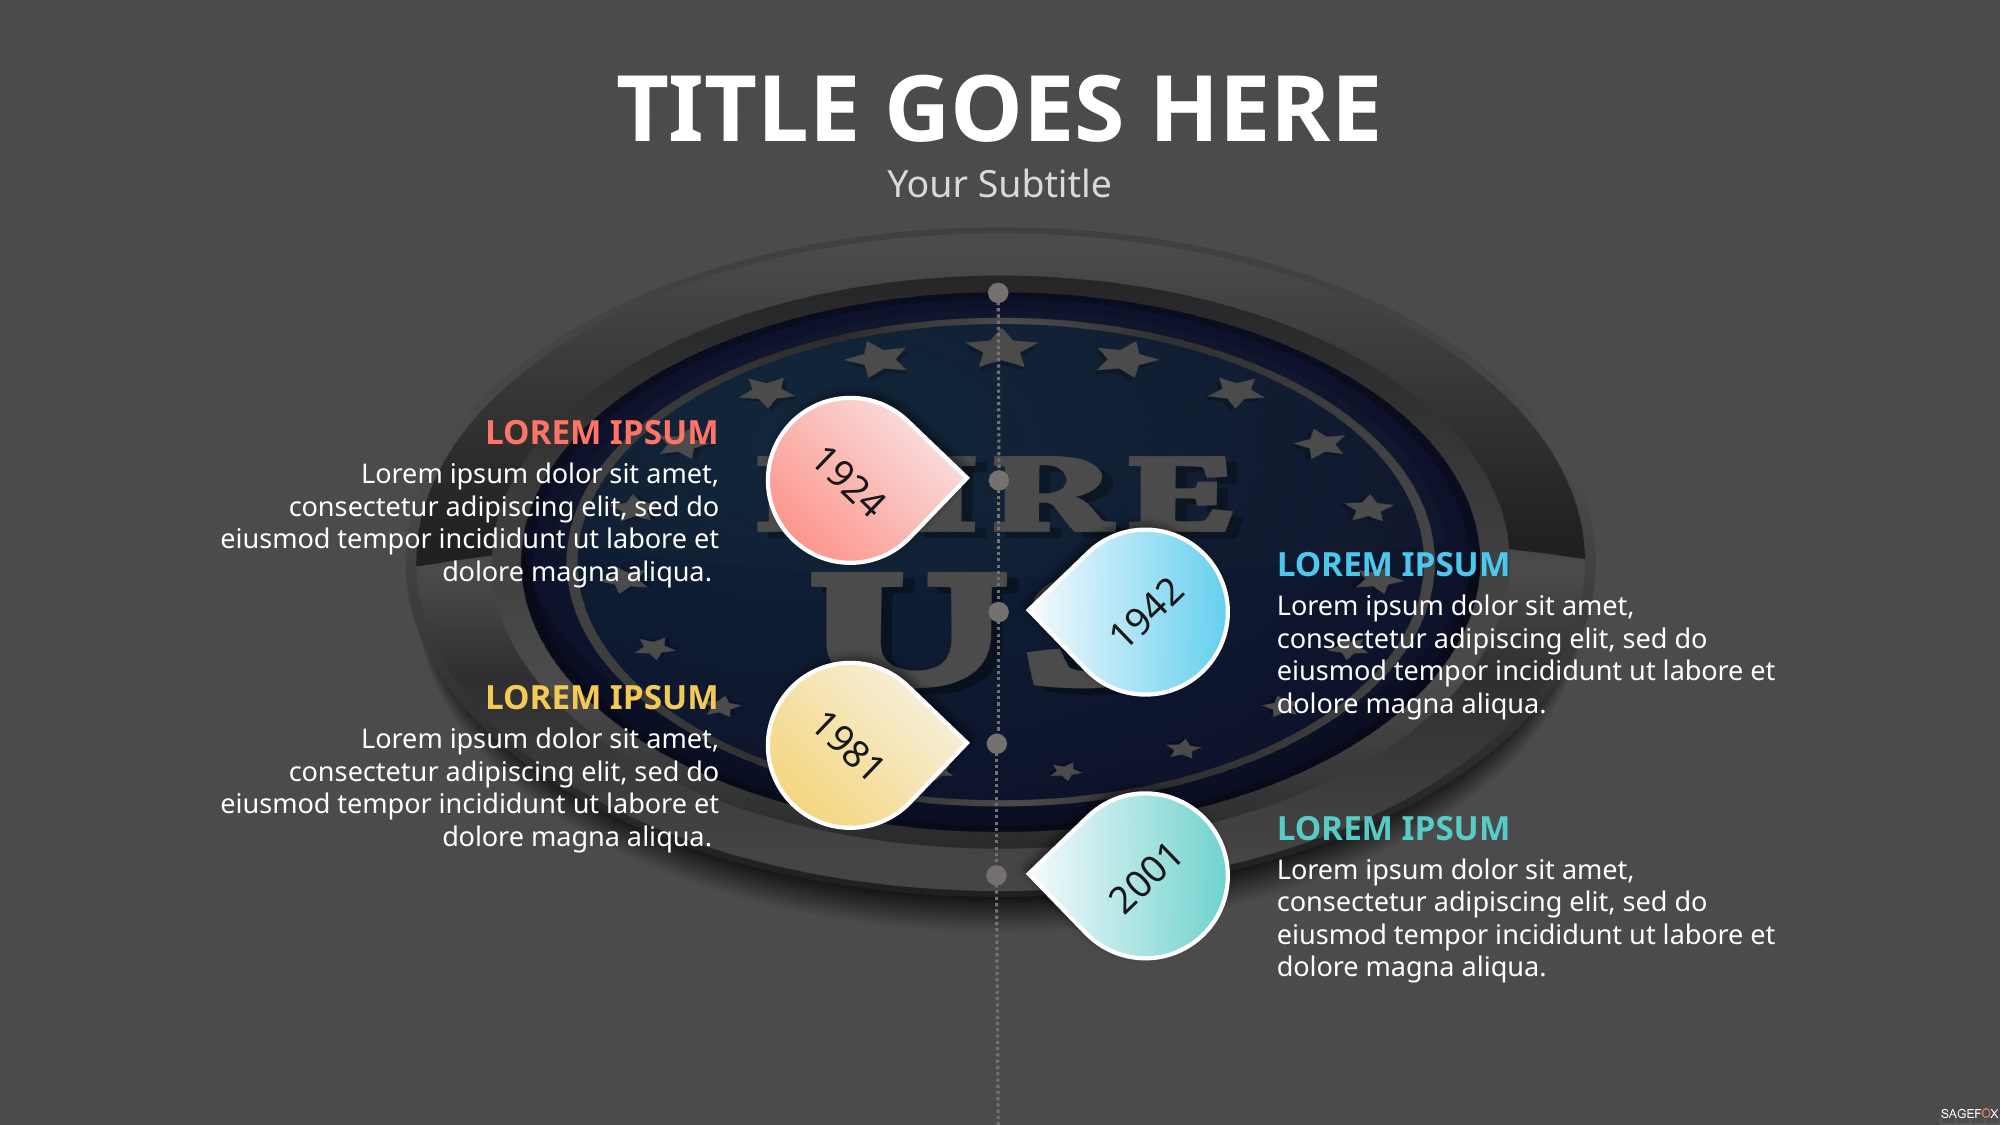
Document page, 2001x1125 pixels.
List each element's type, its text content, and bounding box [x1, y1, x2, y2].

text_box 1981 [766, 661, 969, 829]
picture [0, 0, 2001, 1125]
text_box LOREM IPSUM Lorem ipsum dolor sit amet, consectetur adipiscing elit, sed do eiusmod tempor incididunt ut labore et dolore magna aliqua. [1262, 799, 1804, 990]
text_box LOREM IPSUM Lorem ipsum dolor sit amet, consectetur adipiscing elit, sed do eiusmod tempor incididunt ut labore et dolore magna aliqua. [192, 669, 734, 860]
text_box 2001 [1027, 792, 1229, 960]
text_box LOREM IPSUM Lorem ipsum dolor sit amet, consectetur adipiscing elit, sed do eiusmod tempor incididunt ut labore et dolore magna aliqua. [1262, 535, 1804, 726]
text_box 1942 [1027, 528, 1229, 696]
text_box TITLE GOES HERE Your Subtitle [548, 42, 1452, 212]
text_box 1924 [766, 396, 969, 564]
text_box LOREM IPSUM Lorem ipsum dolor sit amet, consectetur adipiscing elit, sed do eiusmod tempor incididunt ut labore et dolore magna aliqua. [192, 404, 734, 595]
